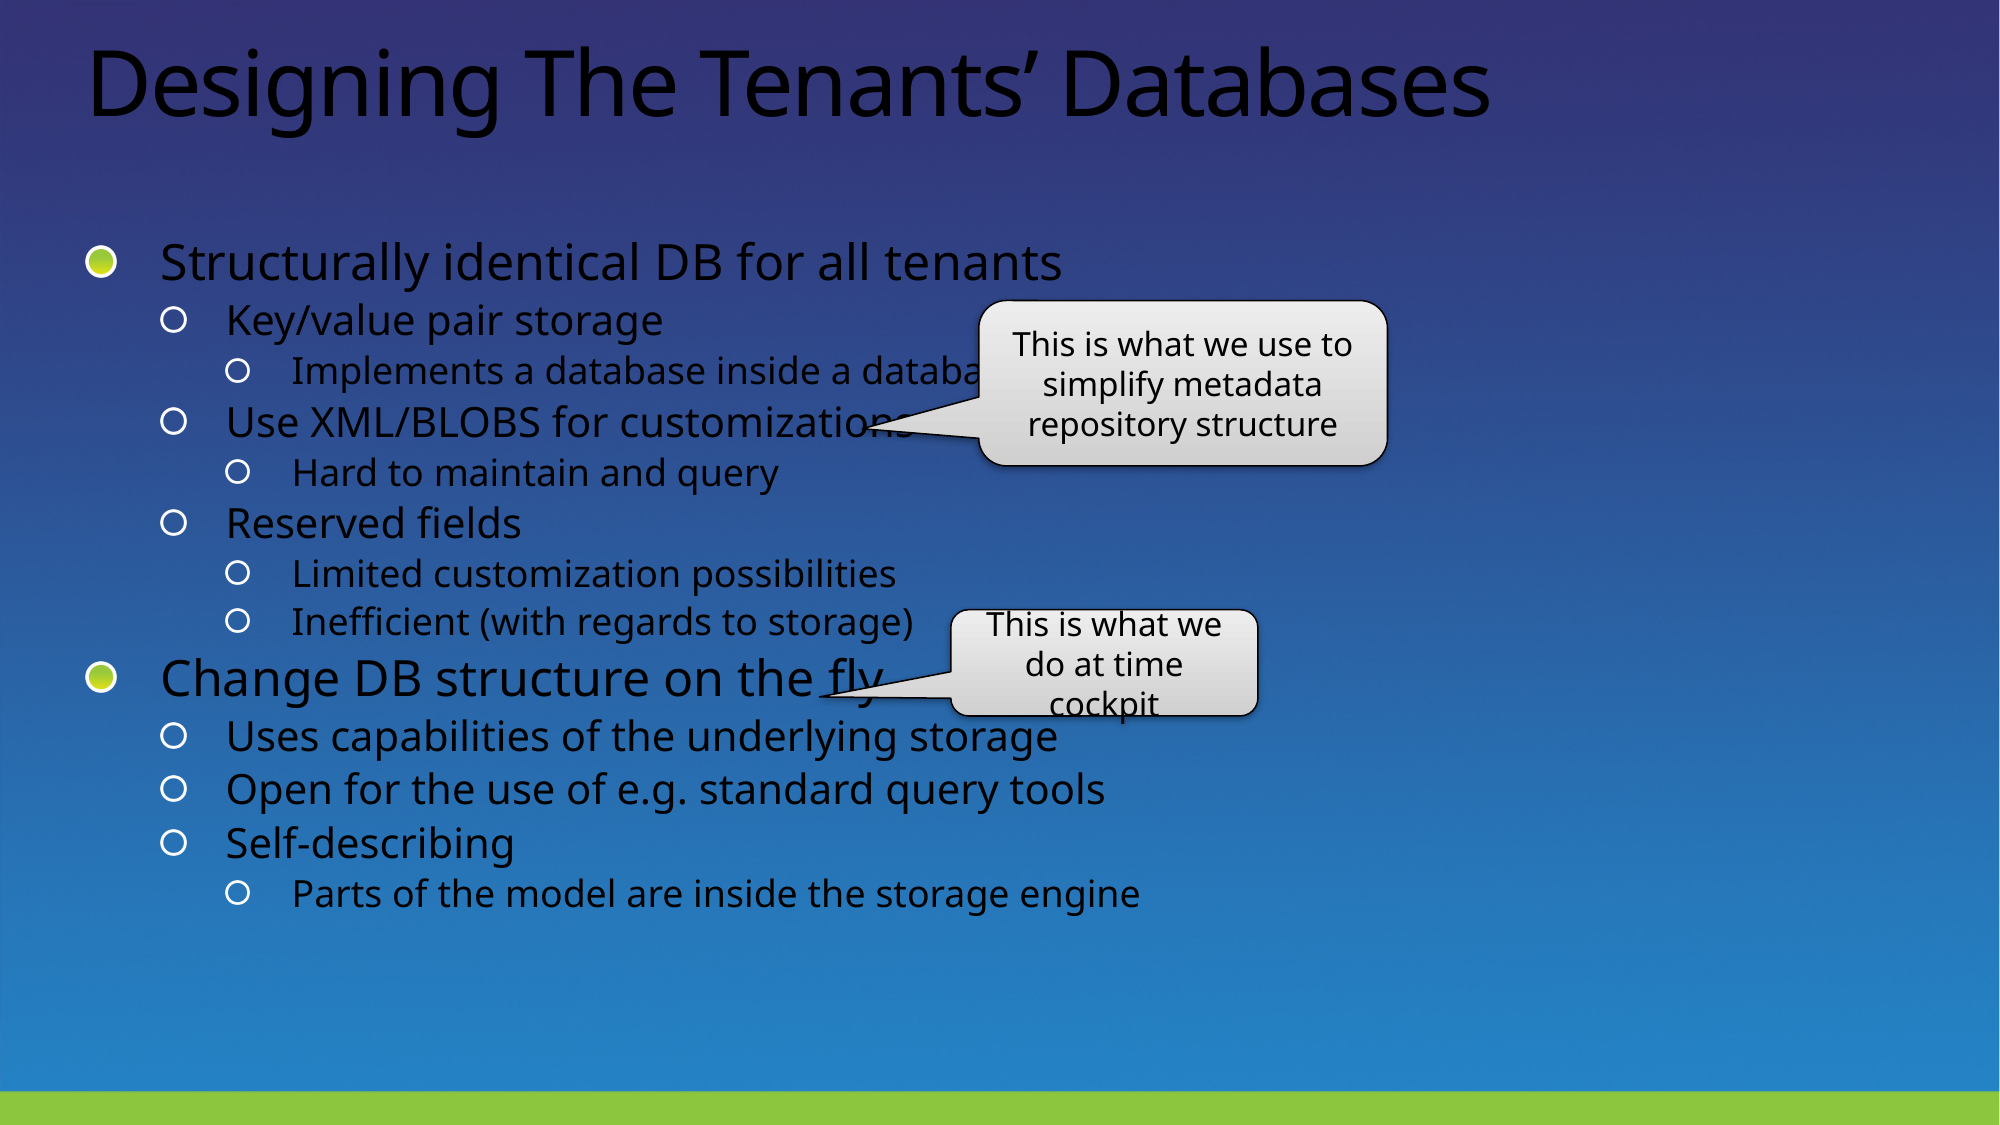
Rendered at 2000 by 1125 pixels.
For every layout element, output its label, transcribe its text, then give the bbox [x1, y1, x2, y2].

picture [0, 0, 2000, 1125]
text_box This is what we do at time cockpit [818, 608, 1259, 717]
list Structurally identical DB for all tenants Key/value pair storage Implements a database inside a database Use XML/BLOBS for customizations Hard to maintain and query Reserved fields Limited customization possibilities Inefficient (with regards to storage) Change DB structure on the fly Uses capabilities of the underlying storage Open for the use of e.g. standard query tools Self-describing Parts of the model are inside the storage engine [85, 237, 1914, 1026]
text_box This is what we use to simplify metadata repository structure [861, 299, 1389, 467]
title Designing The Tenants’ Databases [85, 37, 1914, 138]
